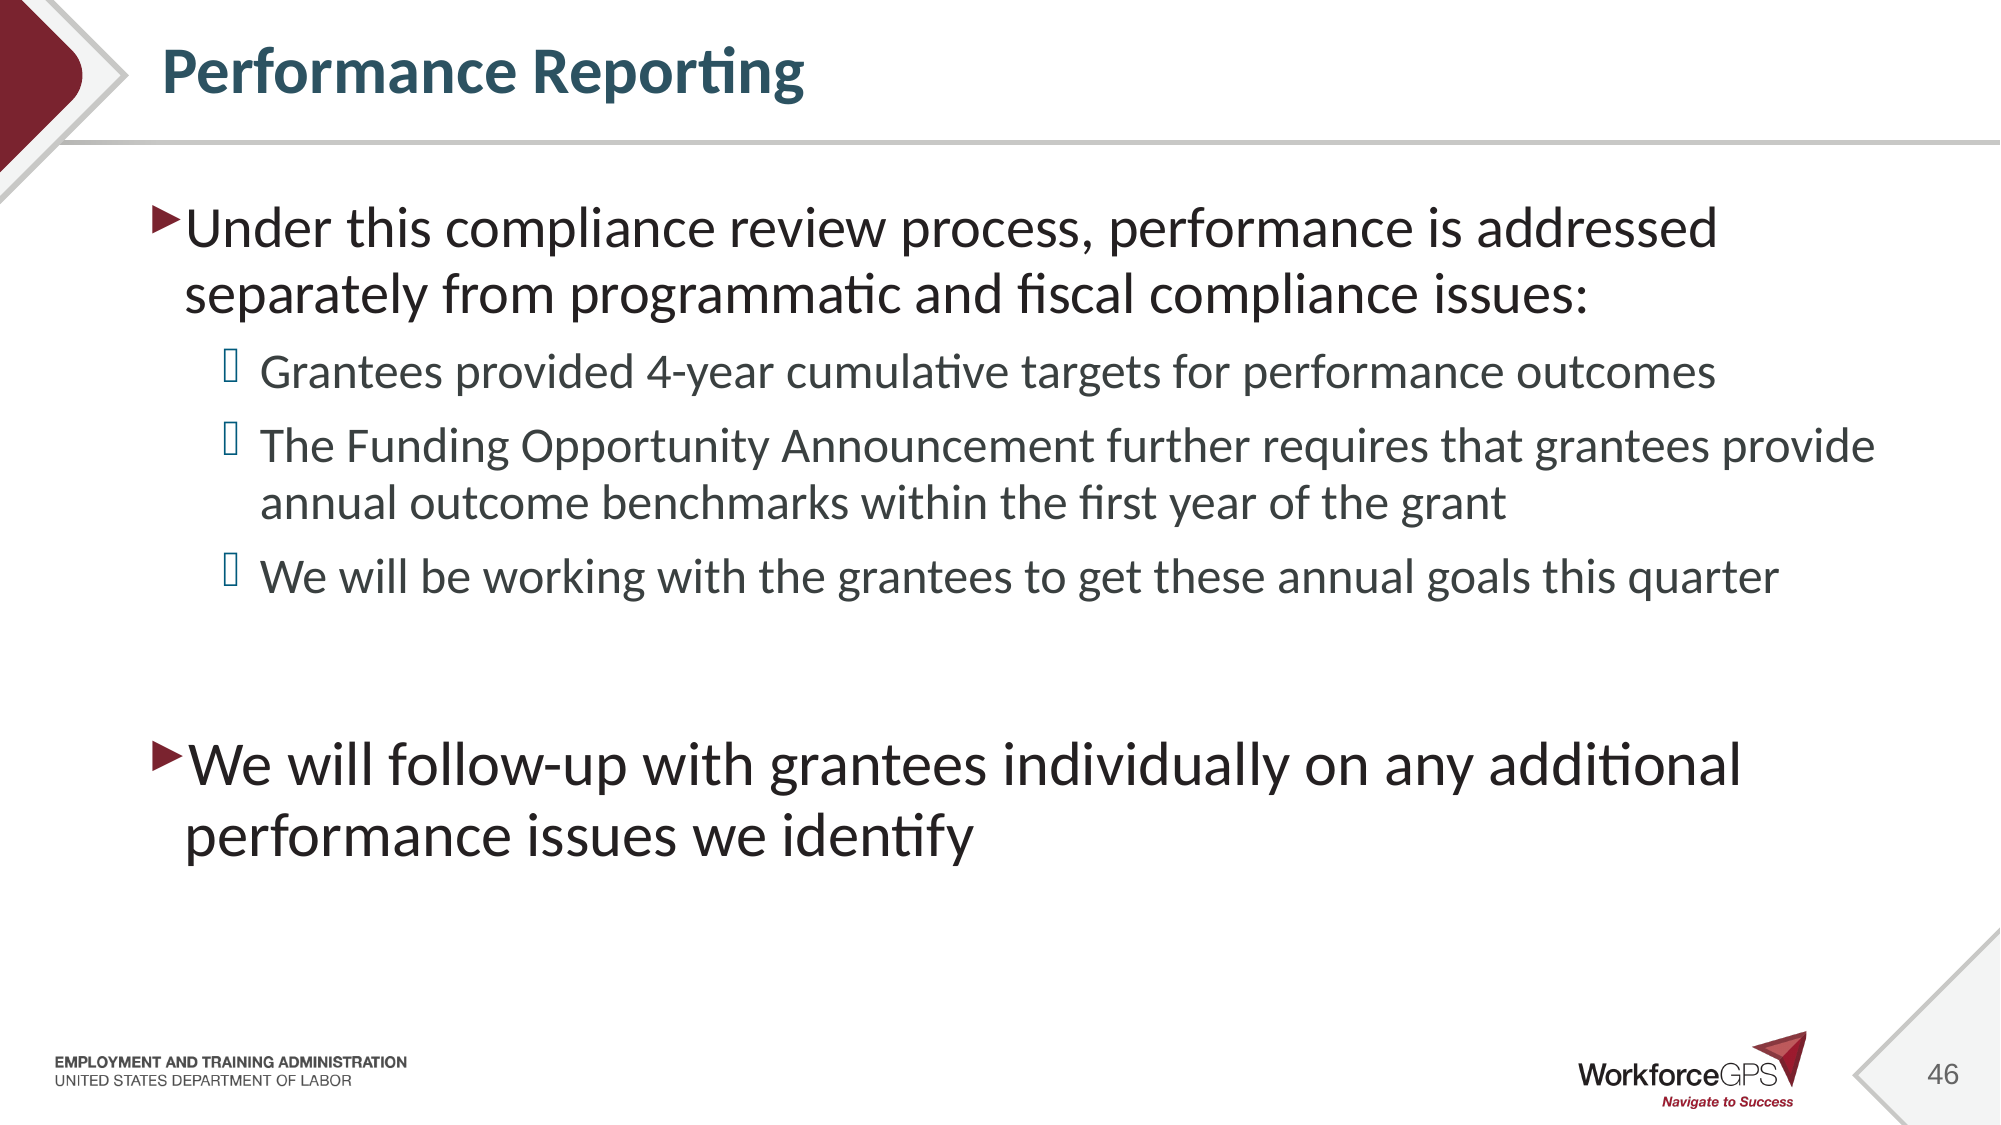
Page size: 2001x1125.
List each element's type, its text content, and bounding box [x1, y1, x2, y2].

list Under this compliance review process, performance is addressed separately from programmatic and fiscal compliance issues: Grantees provided 4-year cumulative targets for performance outcomes The Funding Opportunity Announcement further requires that grantees provide annual outcome benchmarks within the first year of the grant We will be working with the grantees to get these annual goals this quarter We will follow-up with grantees individually on any additional performance issues we identify [132, 186, 1950, 1014]
title Performance Reporting [132, 7, 1950, 137]
slide_number 46 [1867, 1042, 1975, 1103]
title Any Questions? [47, 1049, 420, 1095]
